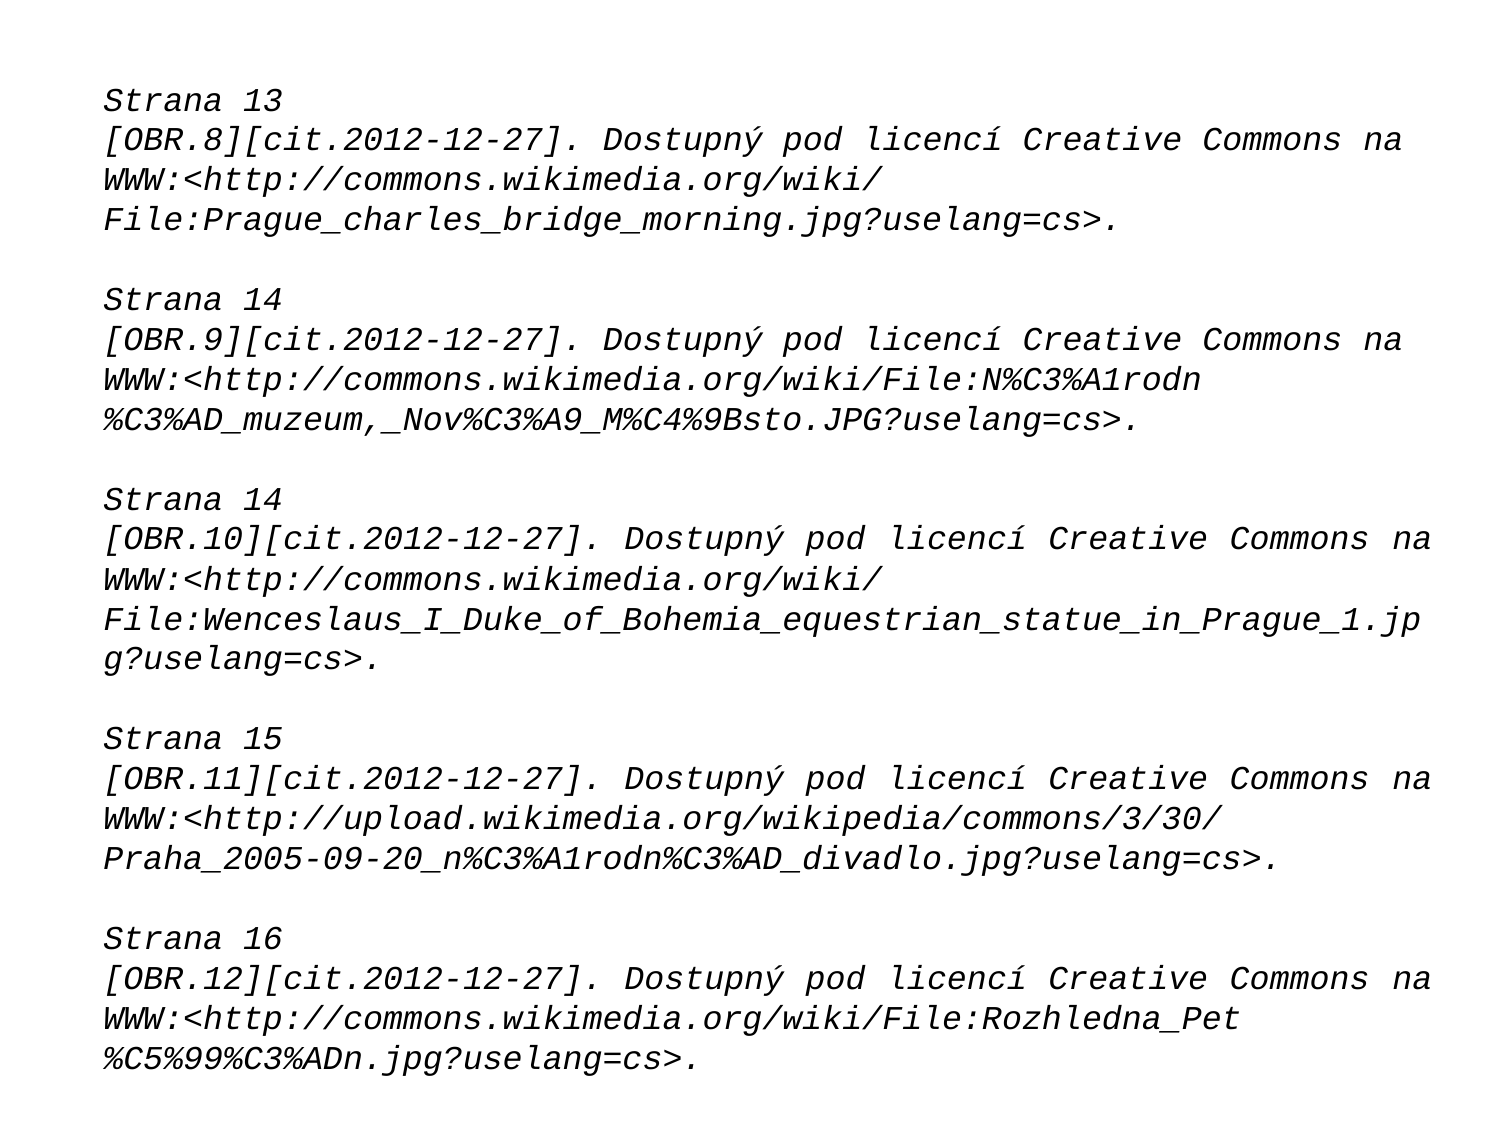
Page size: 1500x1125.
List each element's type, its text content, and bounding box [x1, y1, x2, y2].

text_box Strana 13 [OBR.8][cit.2012-12-27]. Dostupný pod licencí Creative Commons na WWW:<http://commons.wikimedia.org/wiki/File:Prague_charles_bridge_morning.jpg?uselang=cs>. Strana 14 [OBR.9][cit.2012-12-27]. Dostupný pod licencí Creative Commons na WWW:<http://commons.wikimedia.org/wiki/File:N%C3%A1rodn%C3%AD_muzeum,_Nov%C3%A9_M%C4%9Bsto.JPG?uselang=cs>. Strana 14 [OBR.10][cit.2012-12-27]. Dostupný pod licencí Creative Commons na WWW:<http://commons.wikimedia.org/wiki/File:Wenceslaus_I_Duke_of_Bohemia_equestrian_statue_in_Prague_1.jpg?uselang=cs>. Strana 15 [OBR.11][cit.2012-12-27]. Dostupný pod licencí Creative Commons na WWW:<http://upload.wikimedia.org/wikipedia/commons/3/30/Praha_2005-09-20_n%C3%A1rodn%C3%AD_divadlo.jpg?uselang=cs>. Strana 16 [OBR.12][cit.2012-12-27]. Dostupný pod licencí Creative Commons na WWW:<http://commons.wikimedia.org/wiki/File:Rozhledna_Pet%C5%99%C3%ADn.jpg?uselang=cs>. [88, 70, 1447, 1125]
